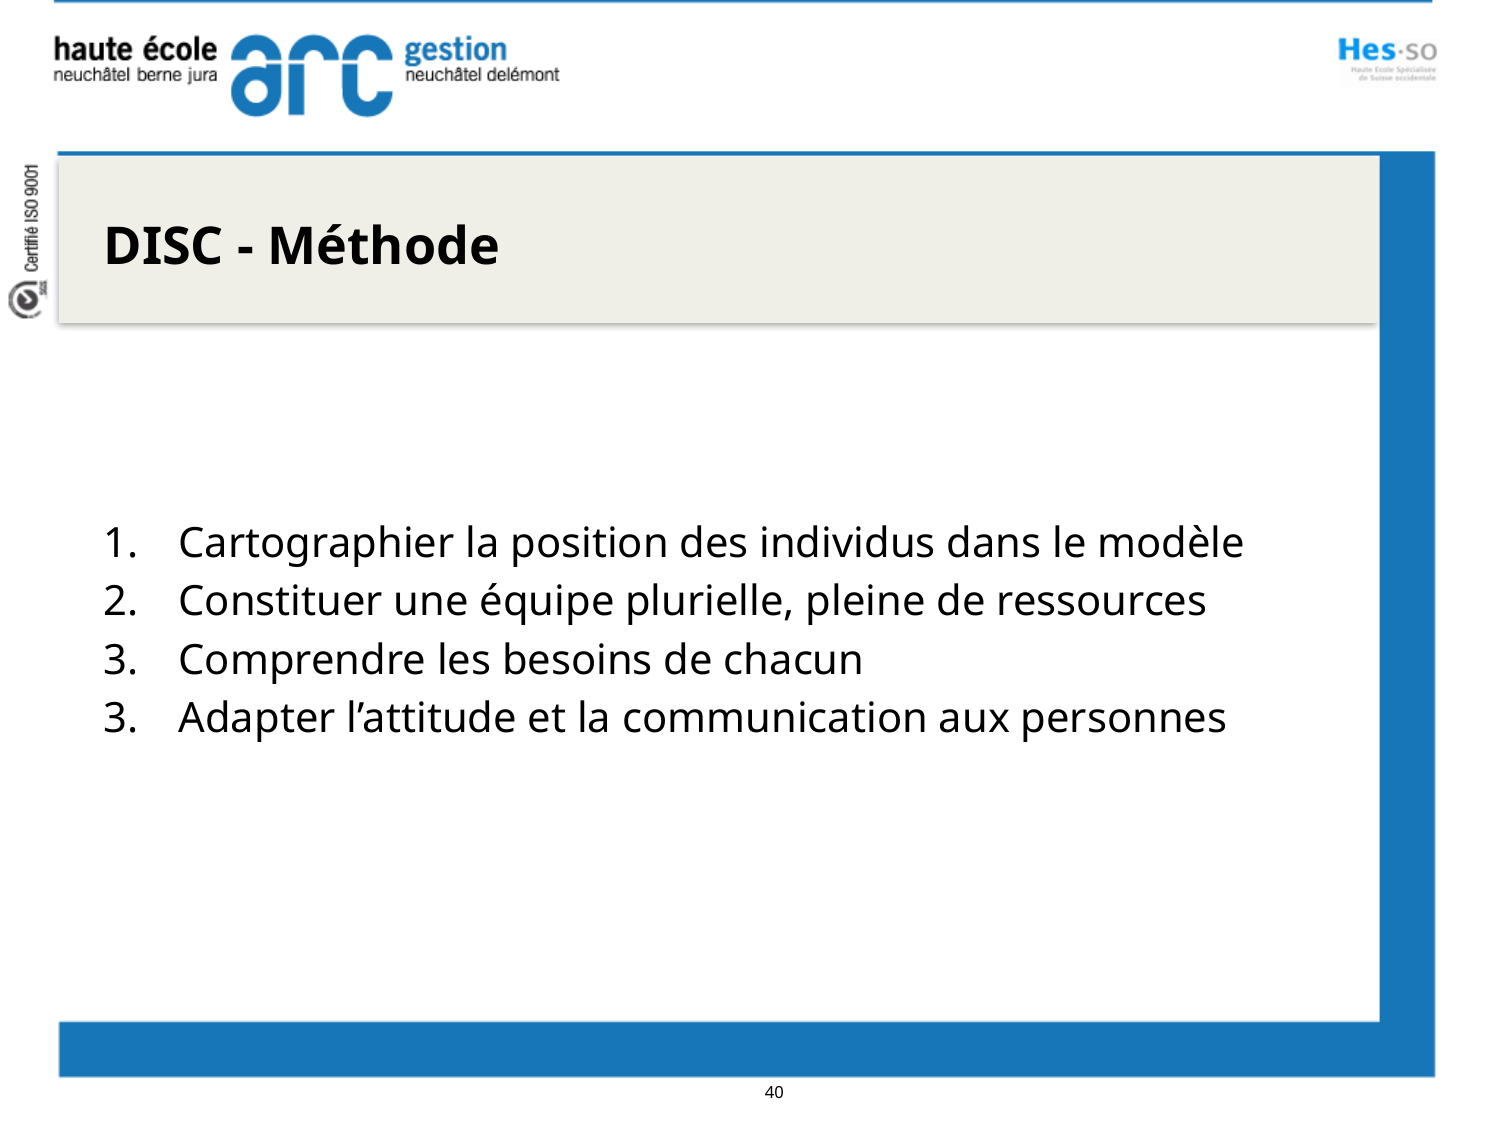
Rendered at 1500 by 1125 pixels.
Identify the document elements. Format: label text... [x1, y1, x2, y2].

picture [0, 0, 1500, 1125]
text_box DISC - Méthode [88, 184, 1353, 303]
list Cartographier la position des individus dans le modèle Constituer une équipe plurielle, pleine de ressources Comprendre les besoins de chacun Adapter l’attitude et la communication aux personnes [88, 508, 1353, 1087]
text_box 40 [750, 1074, 1240, 1109]
